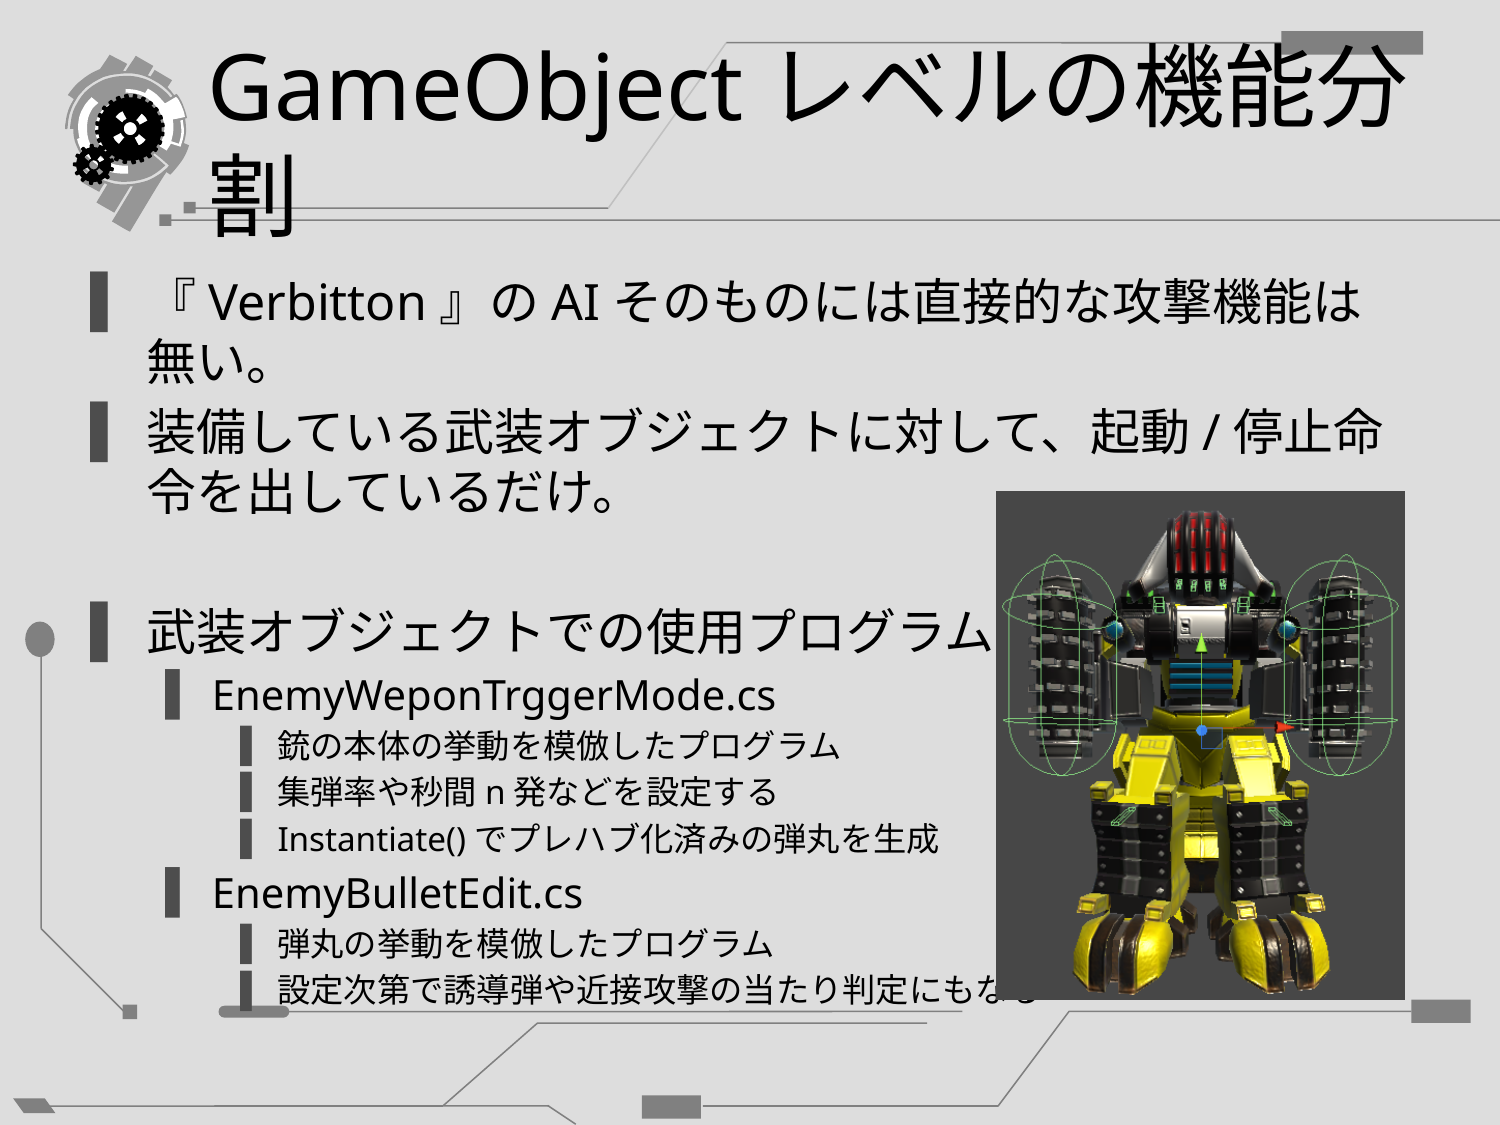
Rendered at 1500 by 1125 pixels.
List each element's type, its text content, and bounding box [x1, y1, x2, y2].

text_box [72, 143, 114, 186]
text_box [95, 93, 165, 165]
picture [996, 491, 1406, 1000]
list 『Verbitton』のAIそのものには直接的な攻撃機能は無い。 装備している武装オブジェクトに対して、起動/停止命令を出しているだけ。 武装オブジェクトでの使用プログラム EnemyWeponTrggerMode.cs 銃の本体の挙動を模倣したプログラム 集弾率や秒間n発などを設定する Instantiate()でプレハブ化済みの弾丸を生成 EnemyBulletEdit.cs 弾丸の挙動を模倣したプログラム 設定次第で誘導弾や近接攻撃の当たり判定にもなる [75, 262, 1425, 1024]
title GameObjectレベルの機能分割 [192, 45, 1500, 233]
